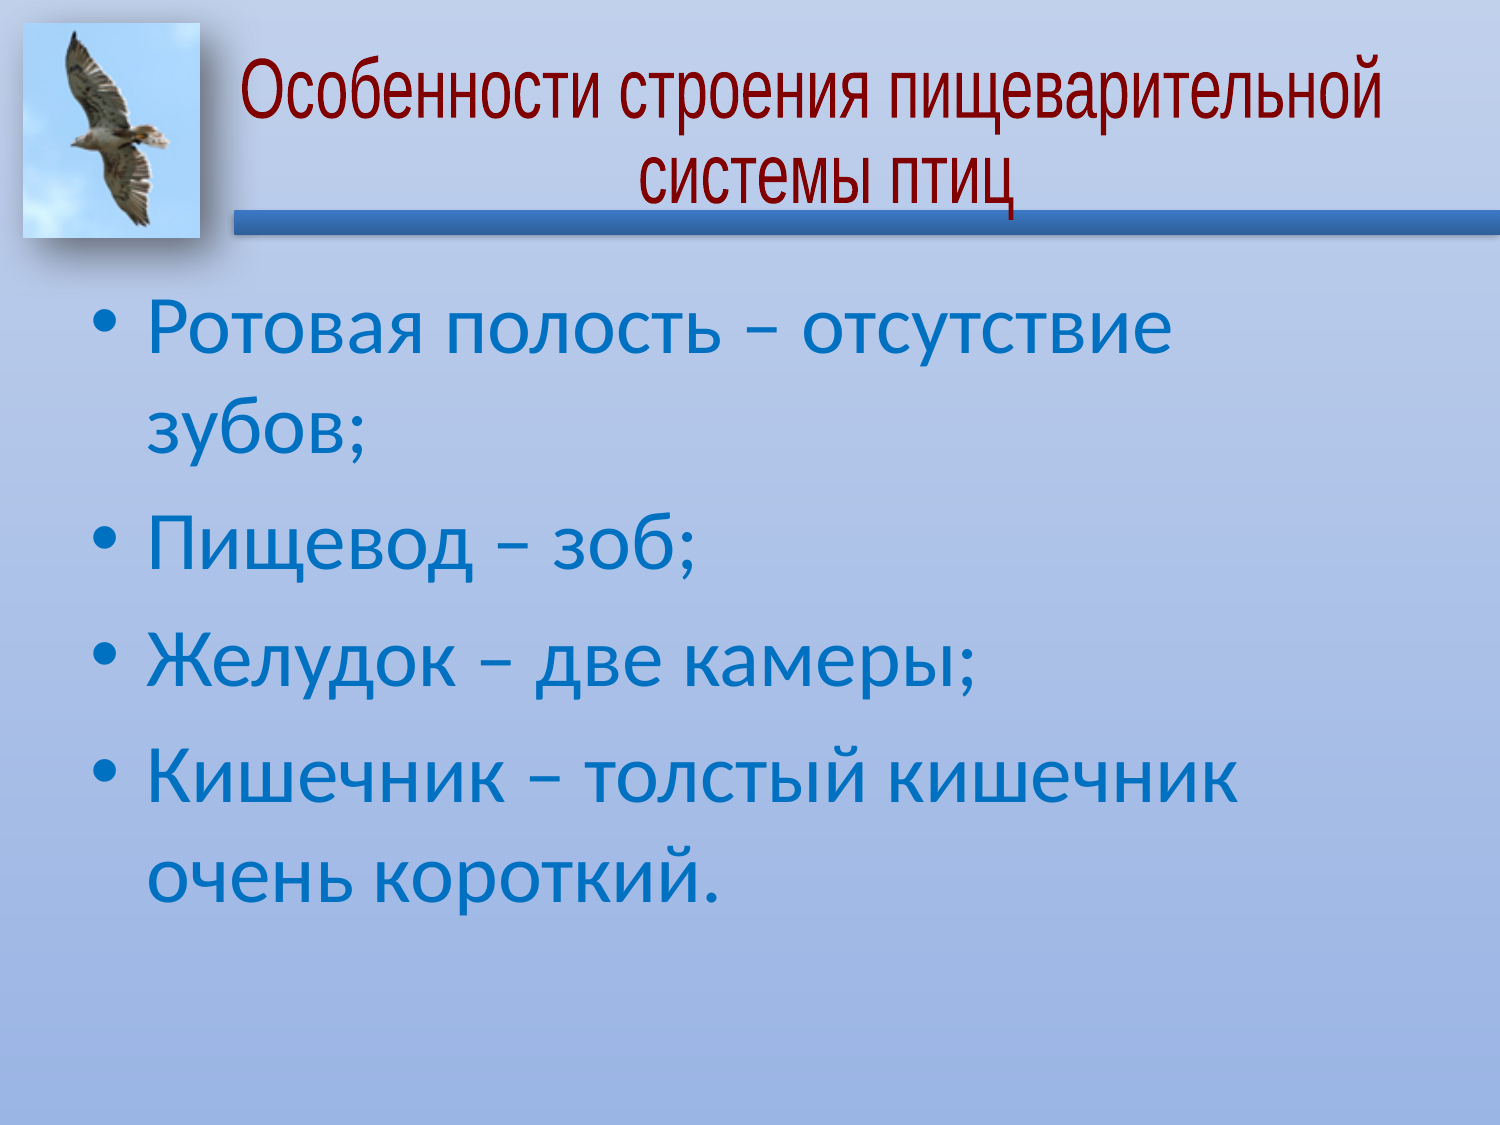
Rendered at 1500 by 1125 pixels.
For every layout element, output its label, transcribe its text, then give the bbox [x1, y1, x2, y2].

list Ротовая полость – отсутствие зубов; Пищевод – зоб; Желудок – две камеры; Кишечник – толстый кишечник очень короткий. [75, 262, 1424, 1005]
picture [23, 23, 200, 238]
